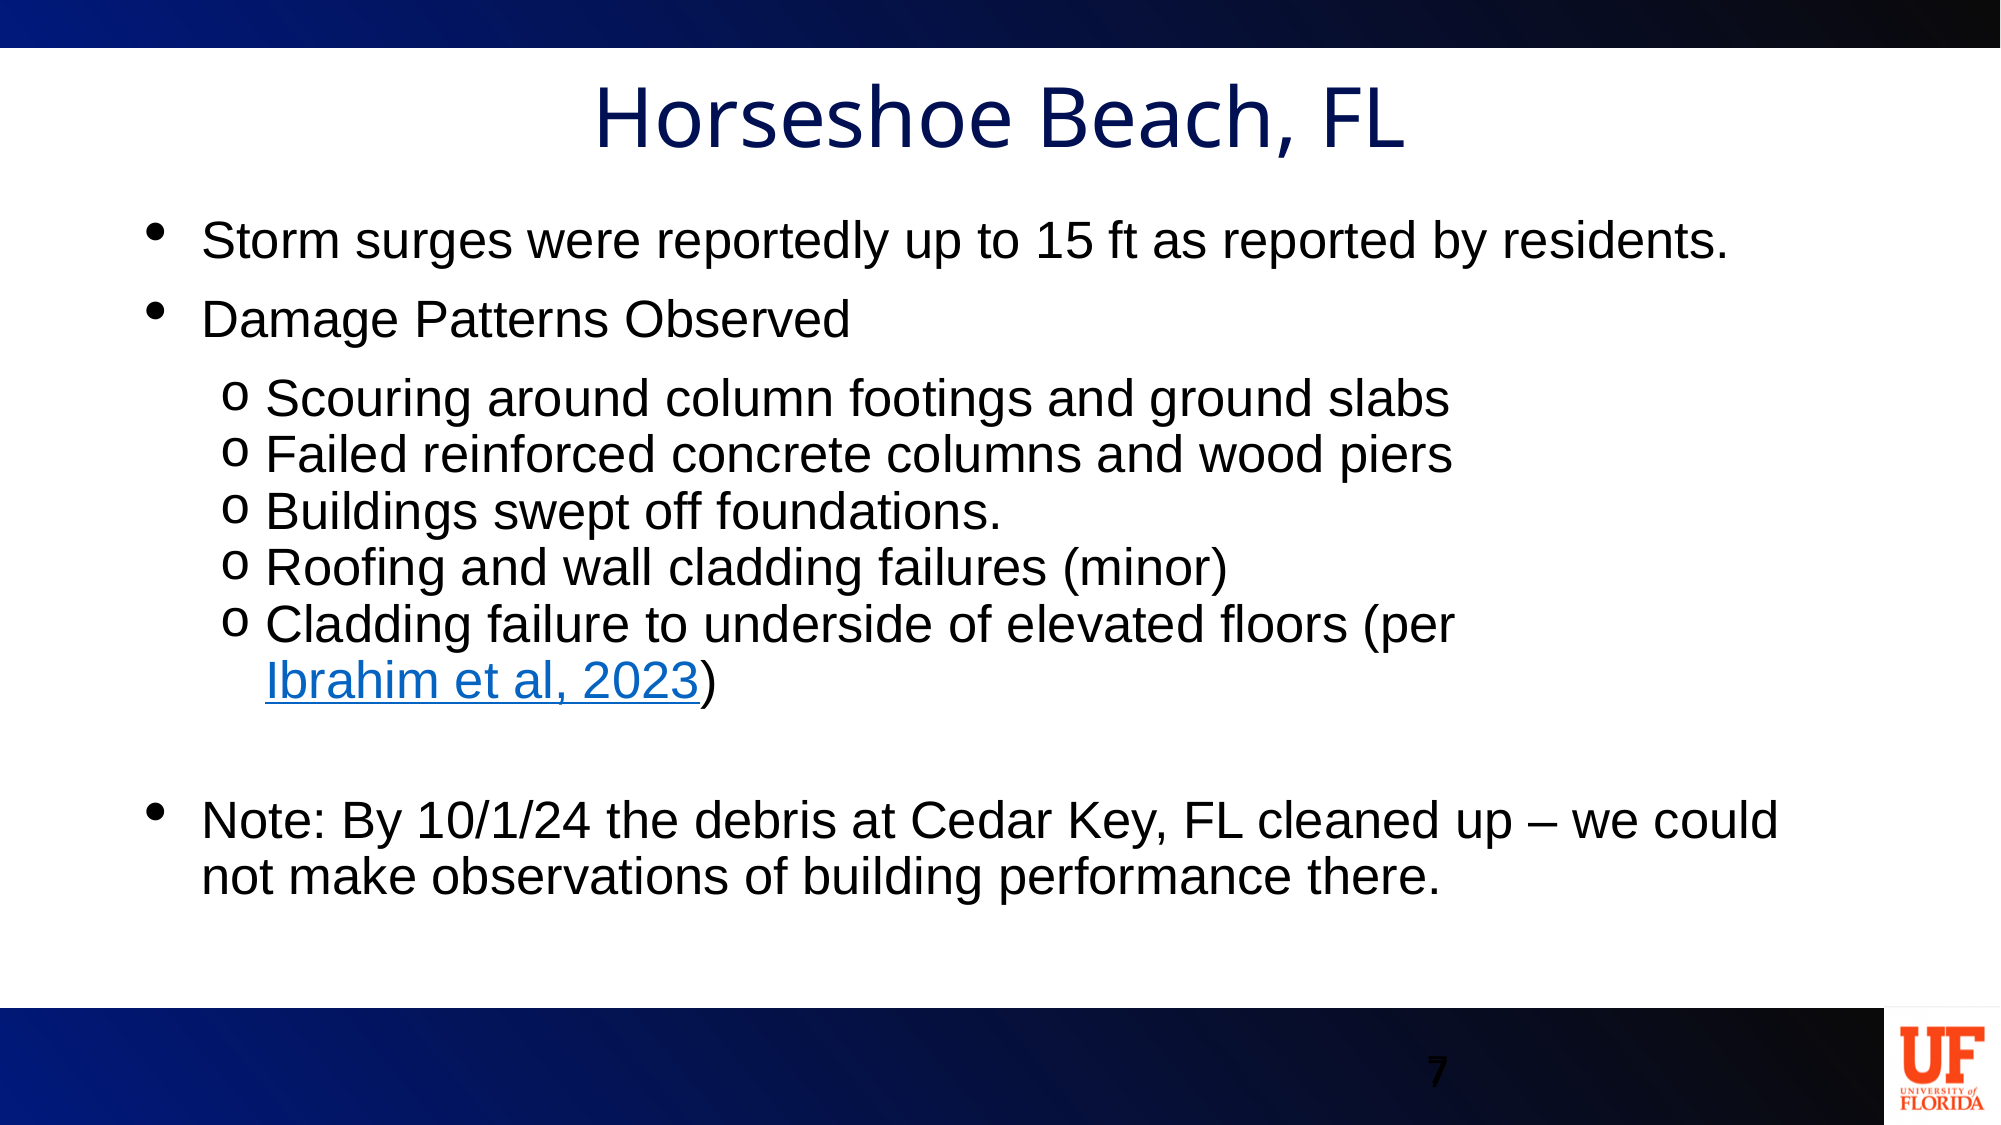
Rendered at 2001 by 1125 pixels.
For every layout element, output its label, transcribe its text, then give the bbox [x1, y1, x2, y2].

list Storm surges were reportedly up to 15 ft as reported by residents. Damage Patterns Observed Scouring around column footings and ground slabs Failed reinforced concrete columns and wood piers Buildings swept off foundations. Roofing and wall cladding failures (minor) Cladding failure to underside of elevated floors (per Ibrahim et al, 2023) Note: By 10/1/24 the debris at Cedar Key, FL cleaned up – we could not make observations of building performance there. [131, 205, 1836, 920]
title Horseshoe Beach, FL [86, 67, 1914, 278]
picture [1884, 993, 2001, 1125]
